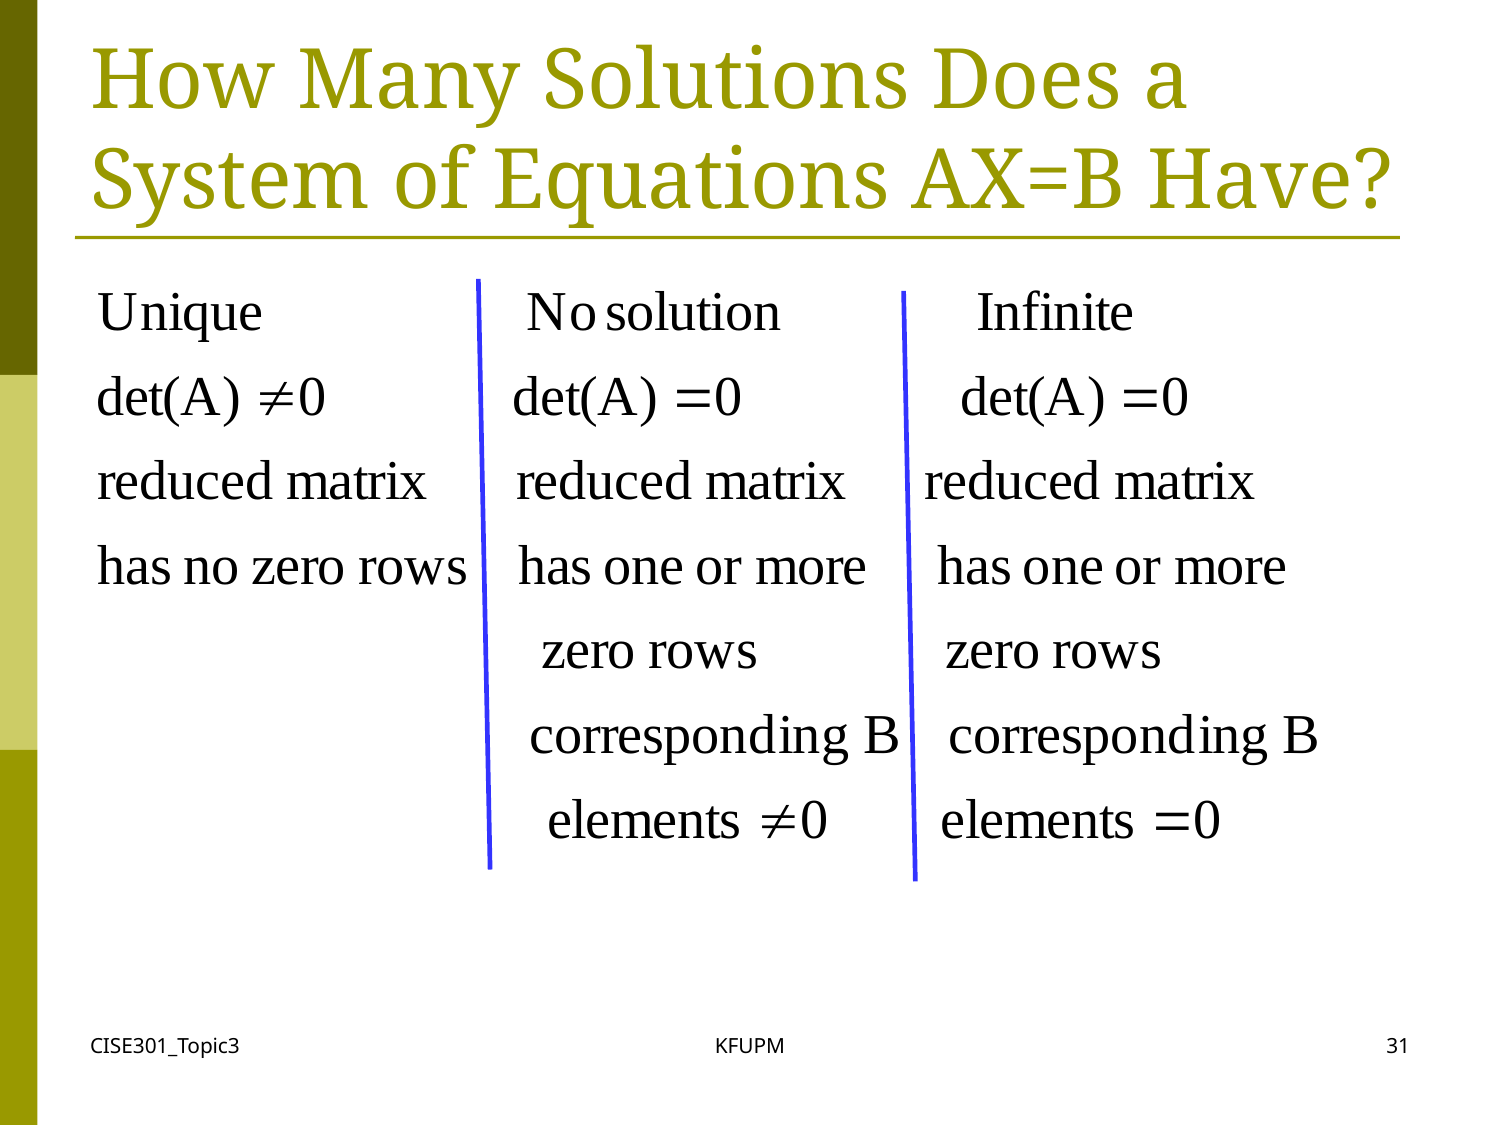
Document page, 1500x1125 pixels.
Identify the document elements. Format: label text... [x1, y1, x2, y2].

title How Many Solutions Does a System of Equations AX=B Have? [74, 45, 1426, 233]
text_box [88, 278, 1329, 862]
slide_number 31 [1074, 1024, 1426, 1101]
footer KFUPM [512, 1024, 988, 1101]
slide_number CISE301_Topic3 [74, 1024, 426, 1101]
